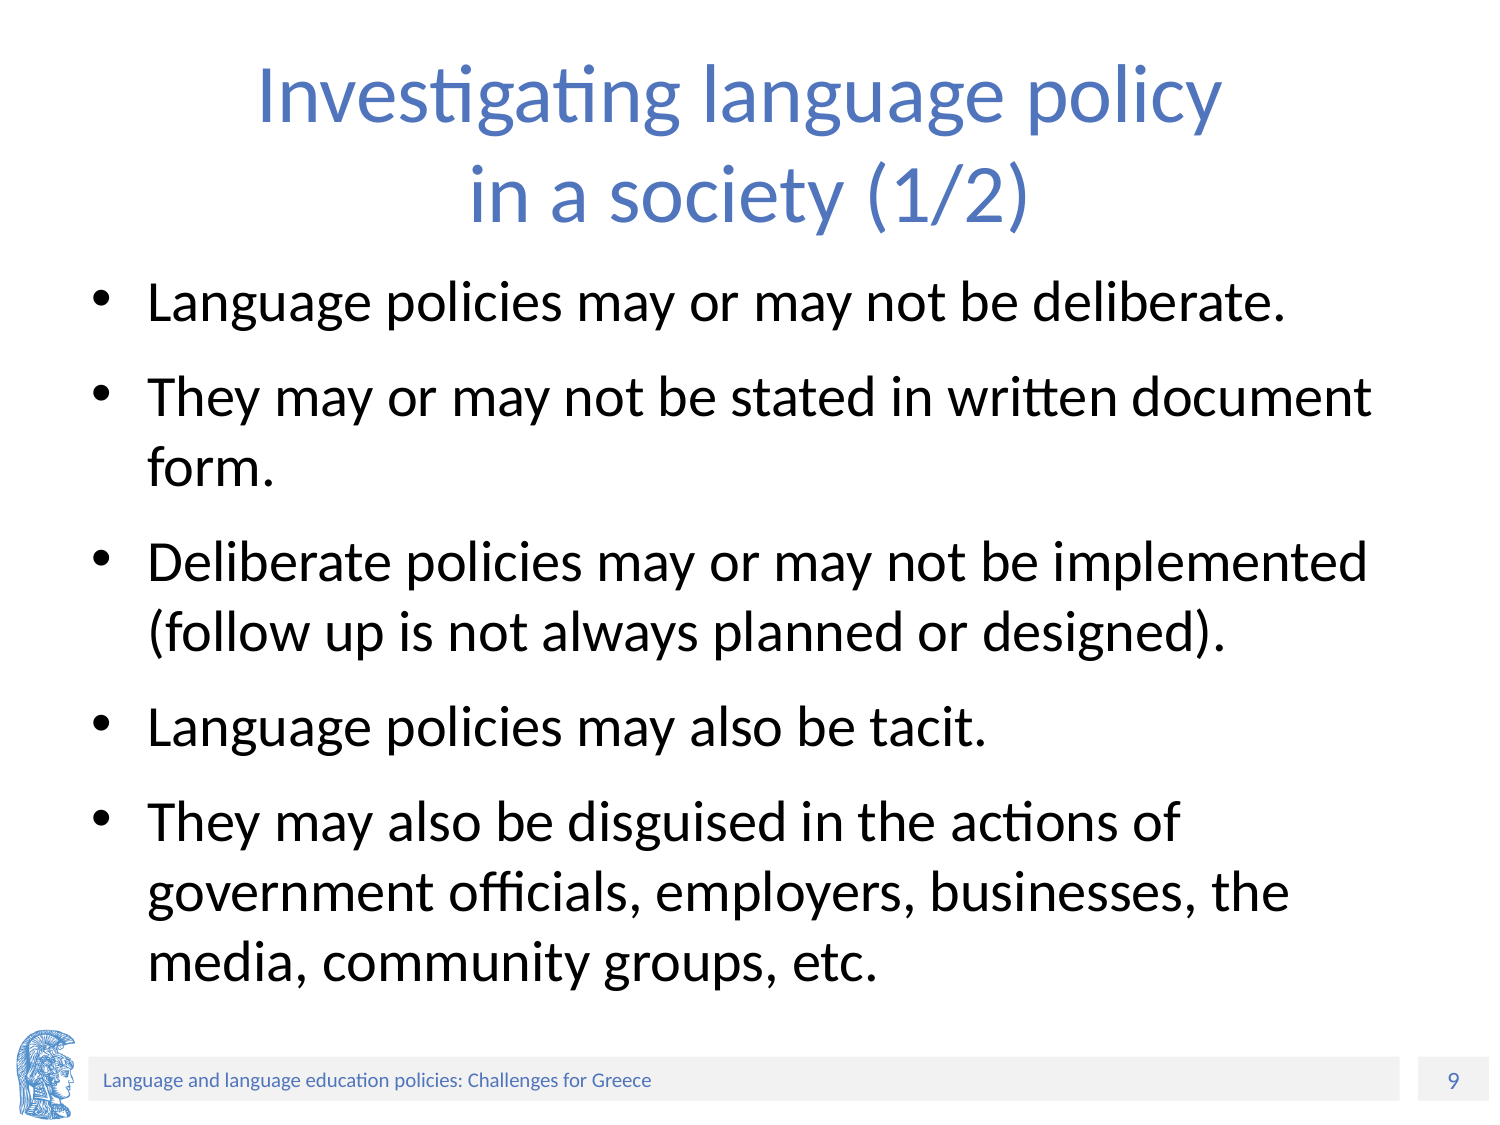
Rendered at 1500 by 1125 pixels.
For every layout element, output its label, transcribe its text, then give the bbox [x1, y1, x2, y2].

list Language policies may or may not be deliberate. They may or may not be stated in written document form. Deliberate policies may or may not be implemented (follow up is not always planned or designed). Language policies may also be tacit. They may also be disguised in the actions of government officials, employers, businesses, the media, community groups, etc. [76, 255, 1427, 998]
picture [9, 1026, 81, 1120]
title Investigating language policy in a society (1/2) [75, 45, 1425, 233]
